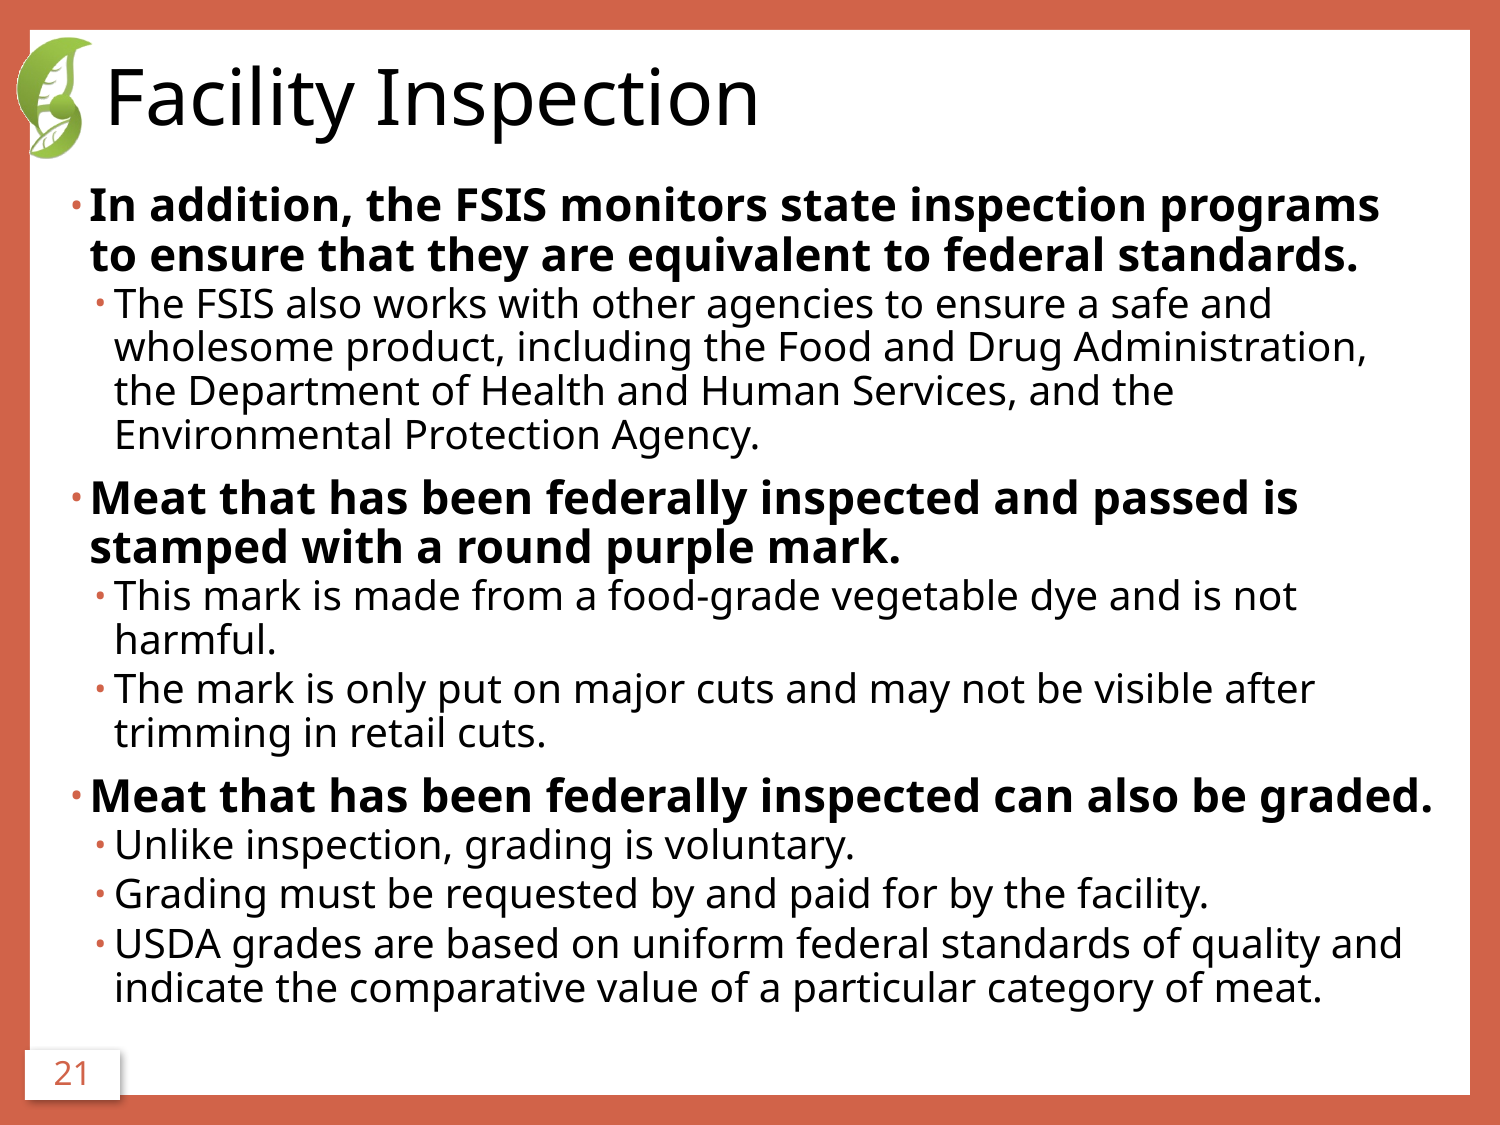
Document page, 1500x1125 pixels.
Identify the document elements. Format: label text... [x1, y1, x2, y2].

picture [10, 33, 100, 163]
slide_number 21 [24, 1050, 120, 1100]
title Facility Inspection [89, 50, 1450, 150]
list In addition, the FSIS monitors state inspection programs to ensure that they are equivalent to federal standards. The FSIS also works with other agencies to ensure a safe and wholesome product, including the Food and Drug Administration, the Department of Health and Human Services, and the Environmental Protection Agency. Meat that has been federally inspected and passed is stamped with a round purple mark. This mark is made from a food-grade vegetable dye and is not harmful. The mark is only put on major cuts and may not be visible after trimming in retail cuts. Meat that has been federally inspected can also be graded. Unlike inspection, grading is voluntary. Grading must be requested by and paid for by the facility. USDA grades are based on uniform federal standards of quality and indicate the comparative value of a particular category of meat. [50, 174, 1450, 1050]
